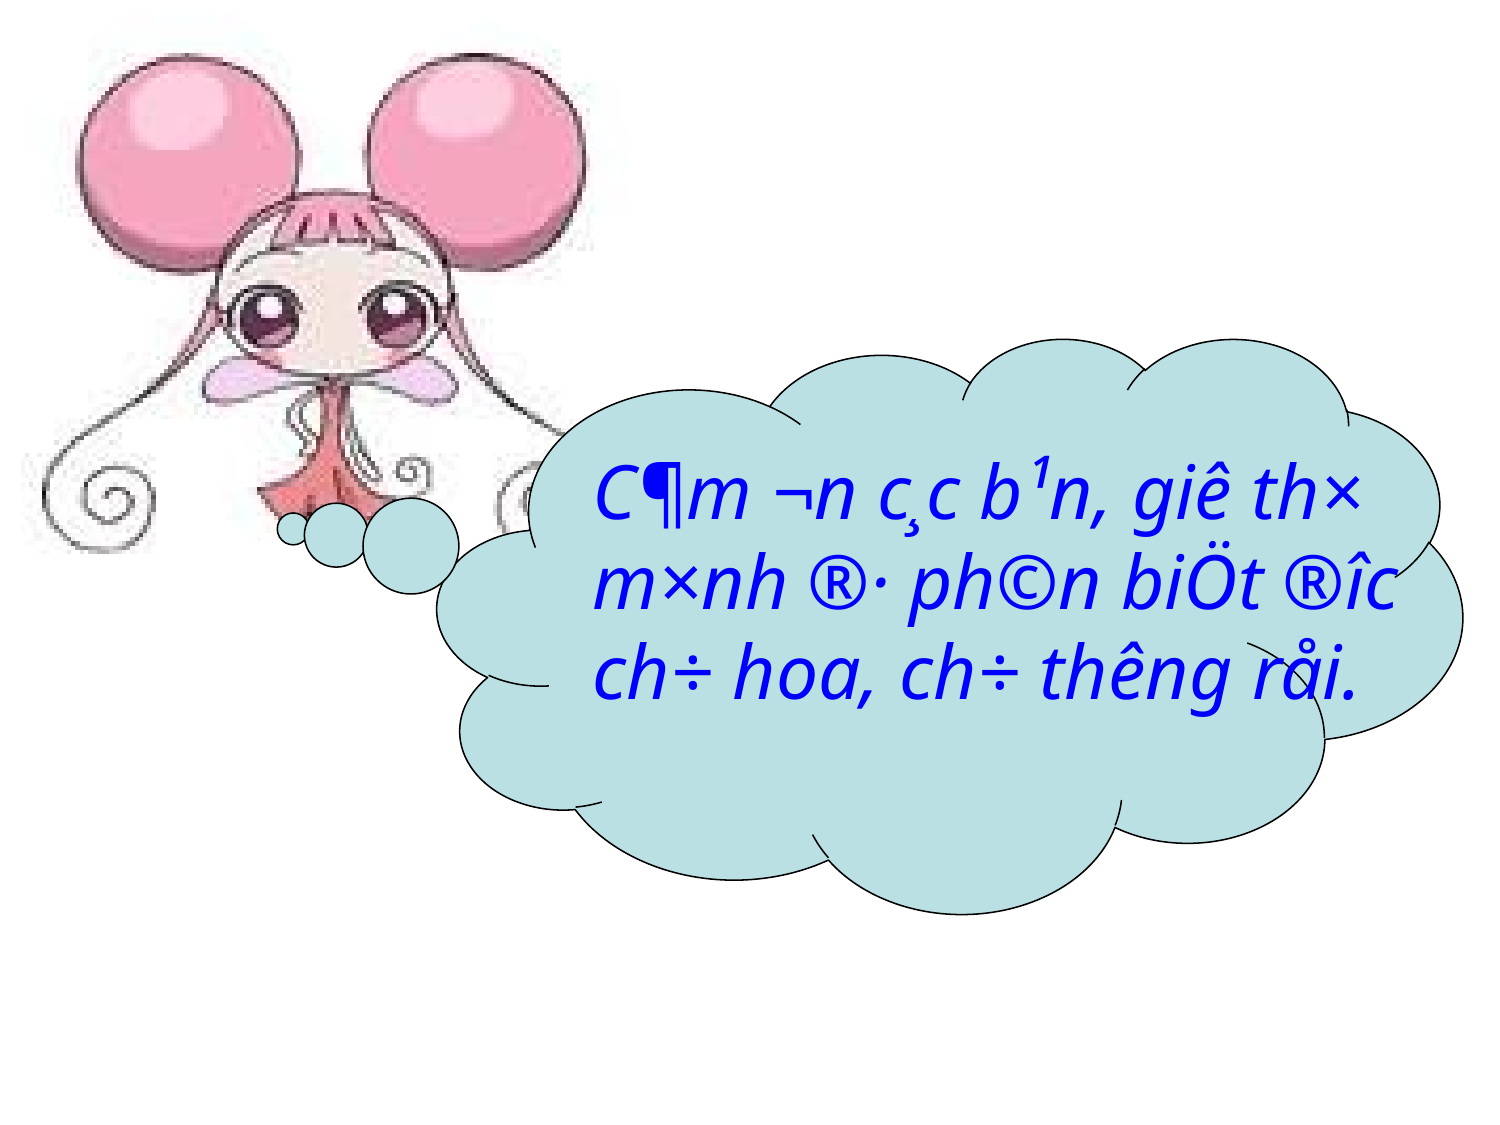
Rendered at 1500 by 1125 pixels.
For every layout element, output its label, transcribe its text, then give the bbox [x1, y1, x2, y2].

picture [0, 0, 676, 584]
text_box [679, 339, 1404, 437]
text_box [1450, 569, 1463, 667]
text_box C¶m ¬n c¸c b¹n, giê th× m×nh ®· ph©n biÖt ®­îc ch÷ hoa, ch÷ th­êng råi. [578, 437, 1450, 723]
text_box [436, 592, 1386, 915]
